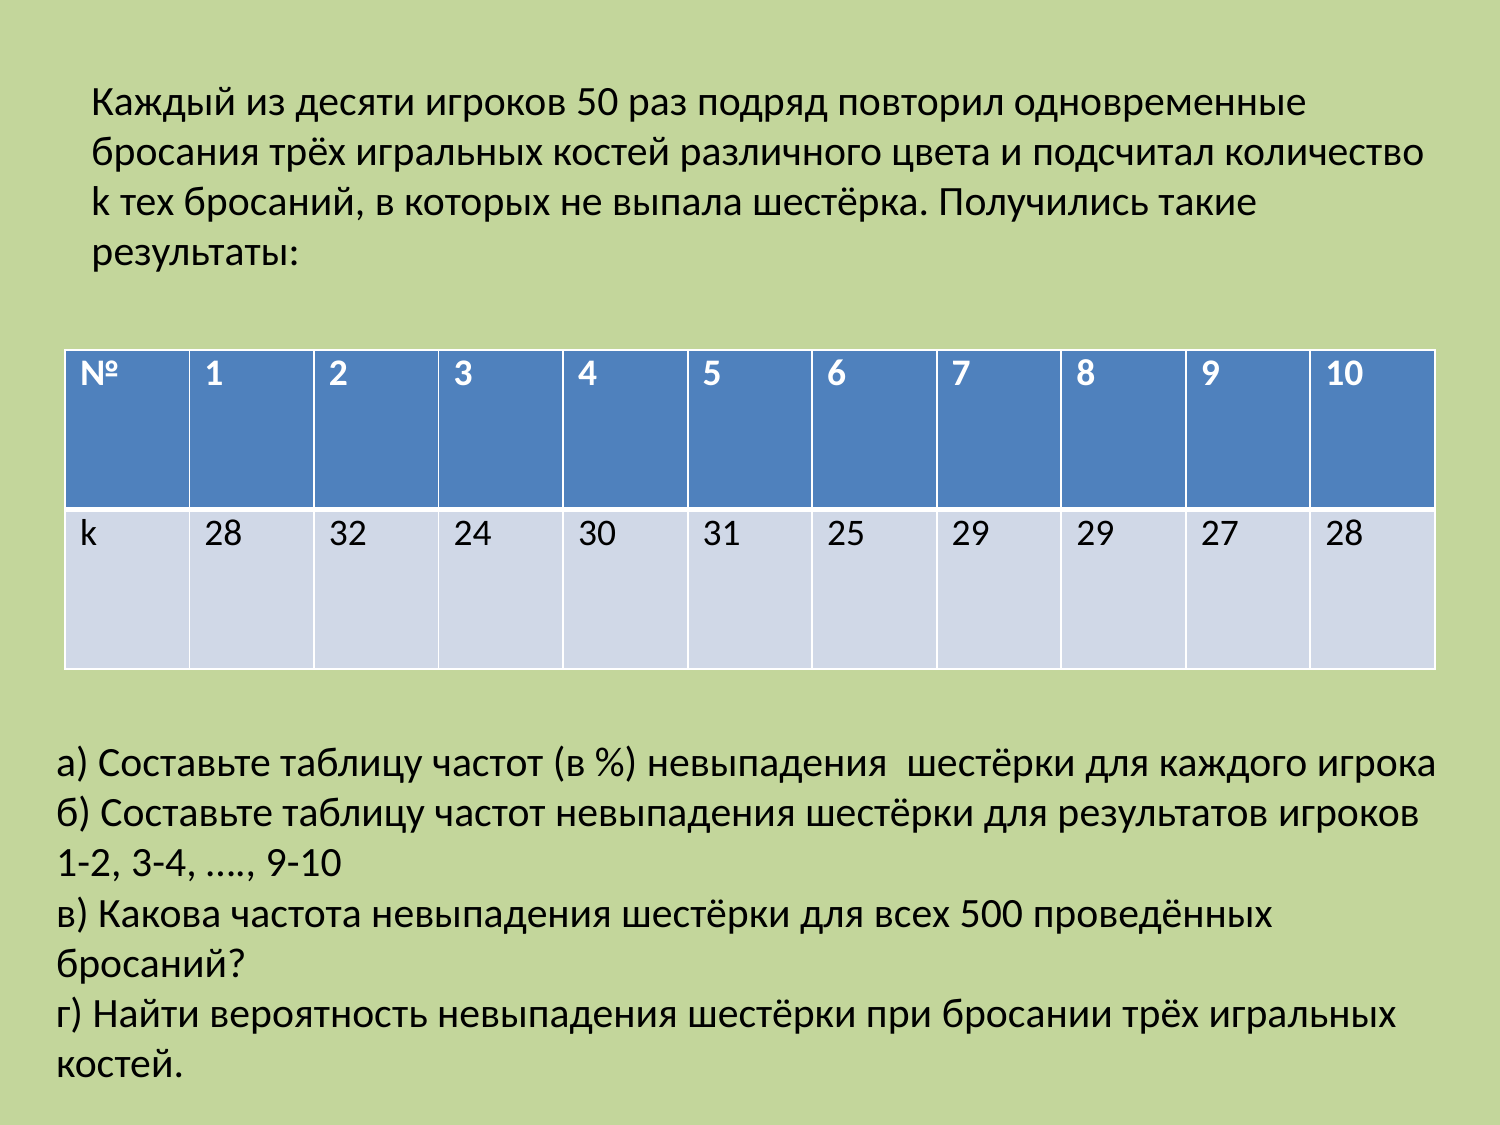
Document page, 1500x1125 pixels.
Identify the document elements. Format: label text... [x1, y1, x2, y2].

table_cell k [66, 512, 189, 668]
table_cell 29 [1062, 512, 1185, 668]
table_cell 28 [190, 512, 313, 668]
table_cell 25 [813, 512, 936, 668]
table_header 5 [689, 351, 811, 507]
table_cell 24 [439, 512, 562, 668]
table_header 10 [1311, 351, 1434, 507]
table_cell 32 [315, 512, 438, 668]
table_header 3 [439, 351, 562, 507]
table_header 7 [938, 351, 1060, 507]
table_cell 29 [938, 512, 1060, 668]
table_cell 31 [689, 512, 811, 668]
table_header № [66, 351, 189, 507]
table_header 6 [813, 351, 936, 507]
table_header 1 [190, 351, 313, 507]
table_header 8 [1062, 351, 1185, 507]
table_header 2 [315, 351, 438, 507]
table_header 4 [564, 351, 687, 507]
text_box Каждый из десяти игроков 50 раз подряд повторил одновременные бросания трёх игральных костей различного цвета и подсчитал количество k тех бросаний, в которых не выпала шестёрка. Получились такие результаты: [76, 66, 1447, 327]
table_cell 27 [1187, 512, 1309, 668]
table_cell 30 [564, 512, 687, 668]
table_header 9 [1187, 351, 1309, 507]
text_box а) Составьте таблицу частот (в %) невыпадения шестёрки для каждого игрока б) Составьте таблицу частот невыпадения шестёрки для результатов игроков 1-2, 3-4, …., 9-10 в) Какова частота невыпадения шестёрки для всех 500 проведённых бросаний? г) Найти вероятность невыпадения шестёрки при бросании трёх игральных костей. [41, 727, 1471, 1093]
table_cell 28 [1311, 512, 1434, 668]
